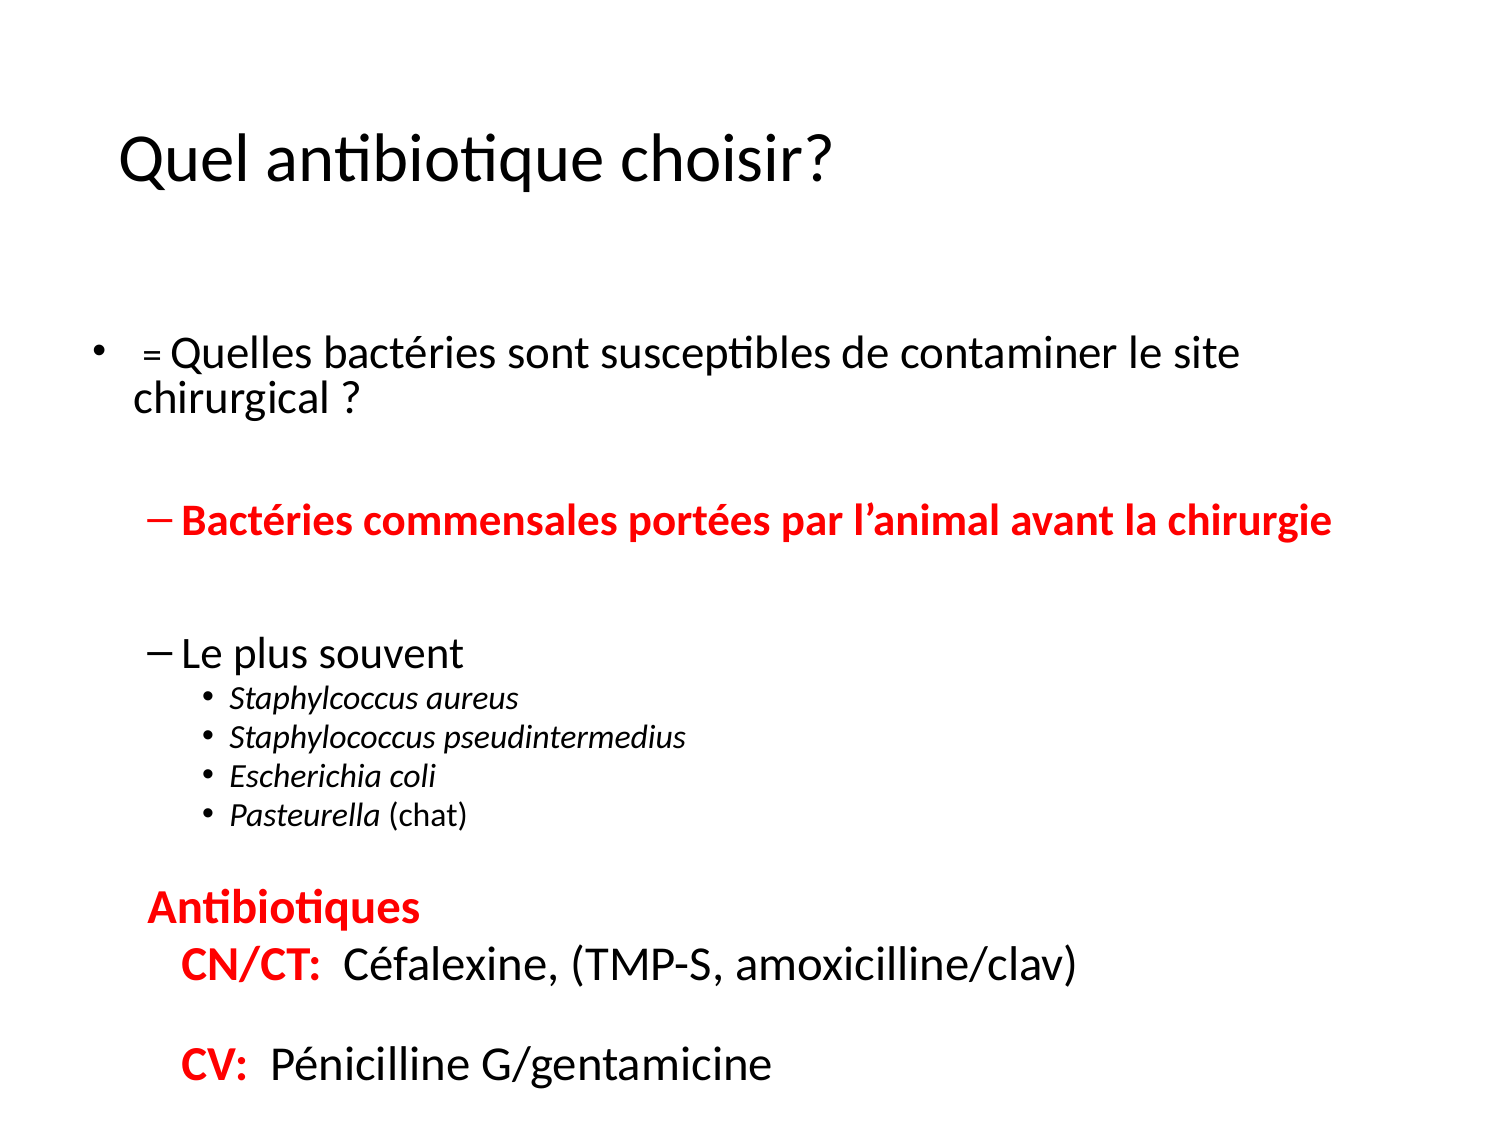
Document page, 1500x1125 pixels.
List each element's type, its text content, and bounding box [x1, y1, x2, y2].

list = Quelles bactéries sont susceptibles de contaminer le site chirurgical ? Bactéries commensales portées par l’animal avant la chirurgie Le plus souvent Staphylcoccus aureus Staphylococcus pseudintermedius Escherichia coli Pasteurella (chat) Antibiotiques CN/CT: Céfalexine, (TMP-S, amoxicilline/clav) CV: Pénicilline G/gentamicine [77, 325, 1423, 1102]
title Quel antibiotique choisir? [103, 45, 1397, 263]
